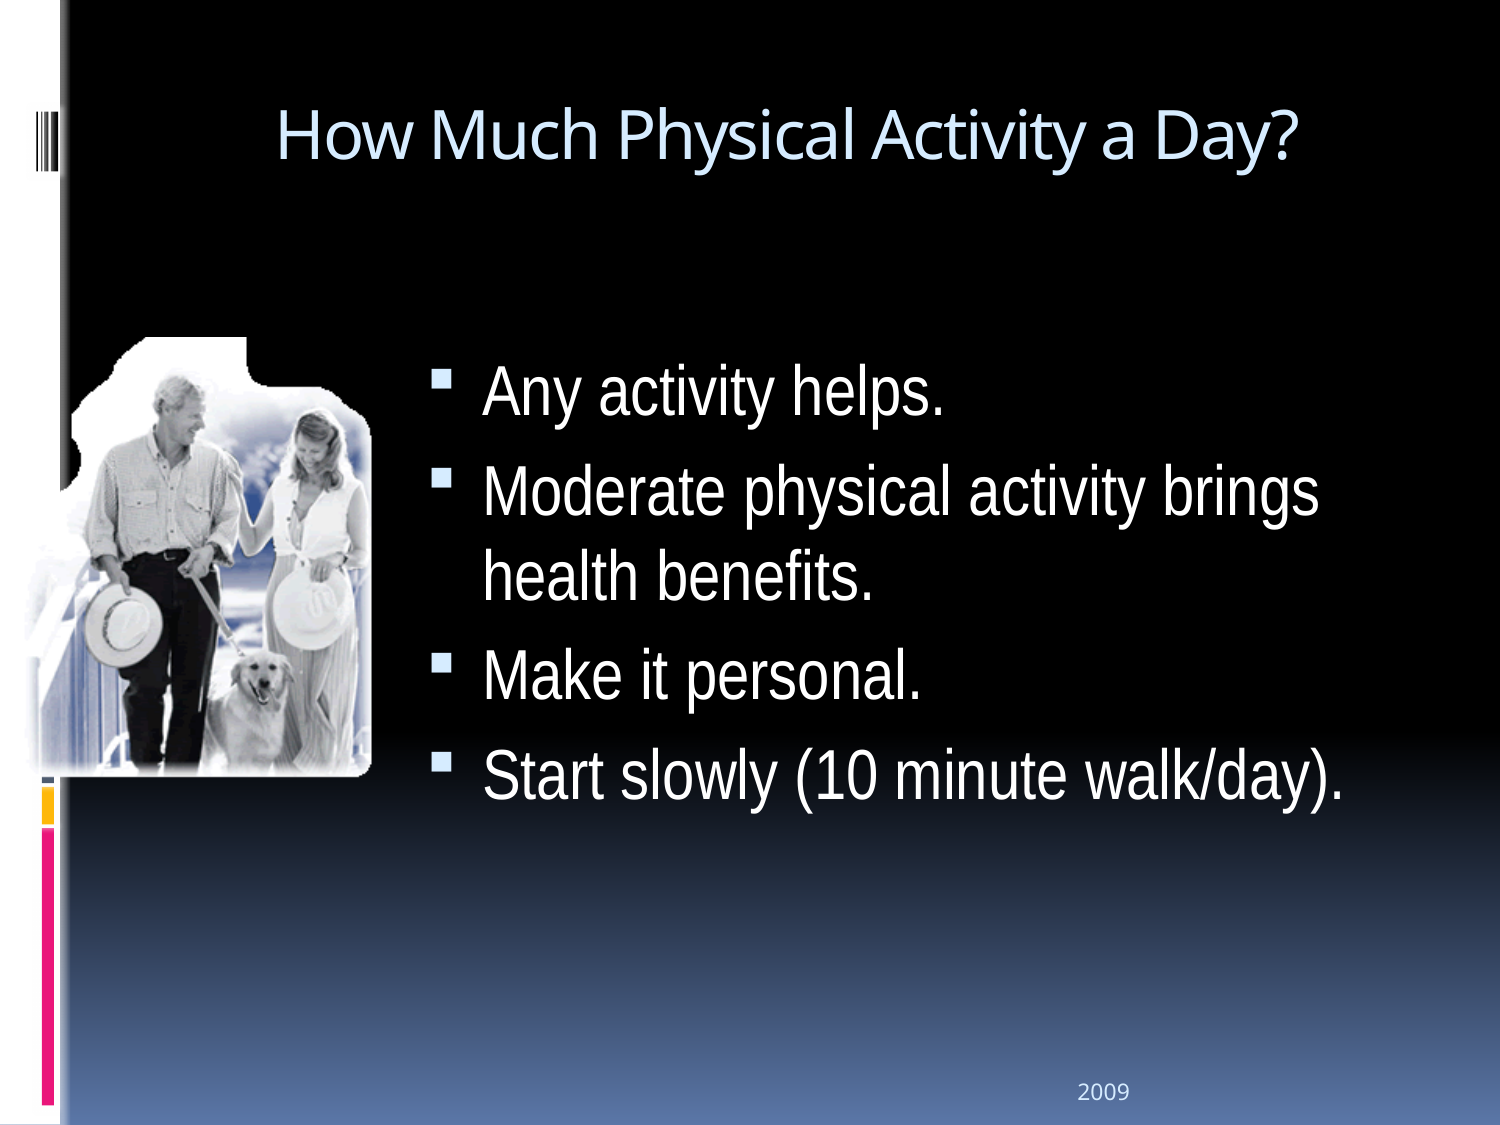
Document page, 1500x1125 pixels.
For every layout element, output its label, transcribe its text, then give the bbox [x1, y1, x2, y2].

picture [0, 336, 390, 782]
list Any activity helps. Moderate physical activity brings health benefits. Make it personal. Start slowly (10 minute walk/day). [399, 337, 1463, 1044]
slide_number 2009 [1062, 1052, 1413, 1113]
title How Much Physical Activity a Day? [150, 83, 1425, 234]
